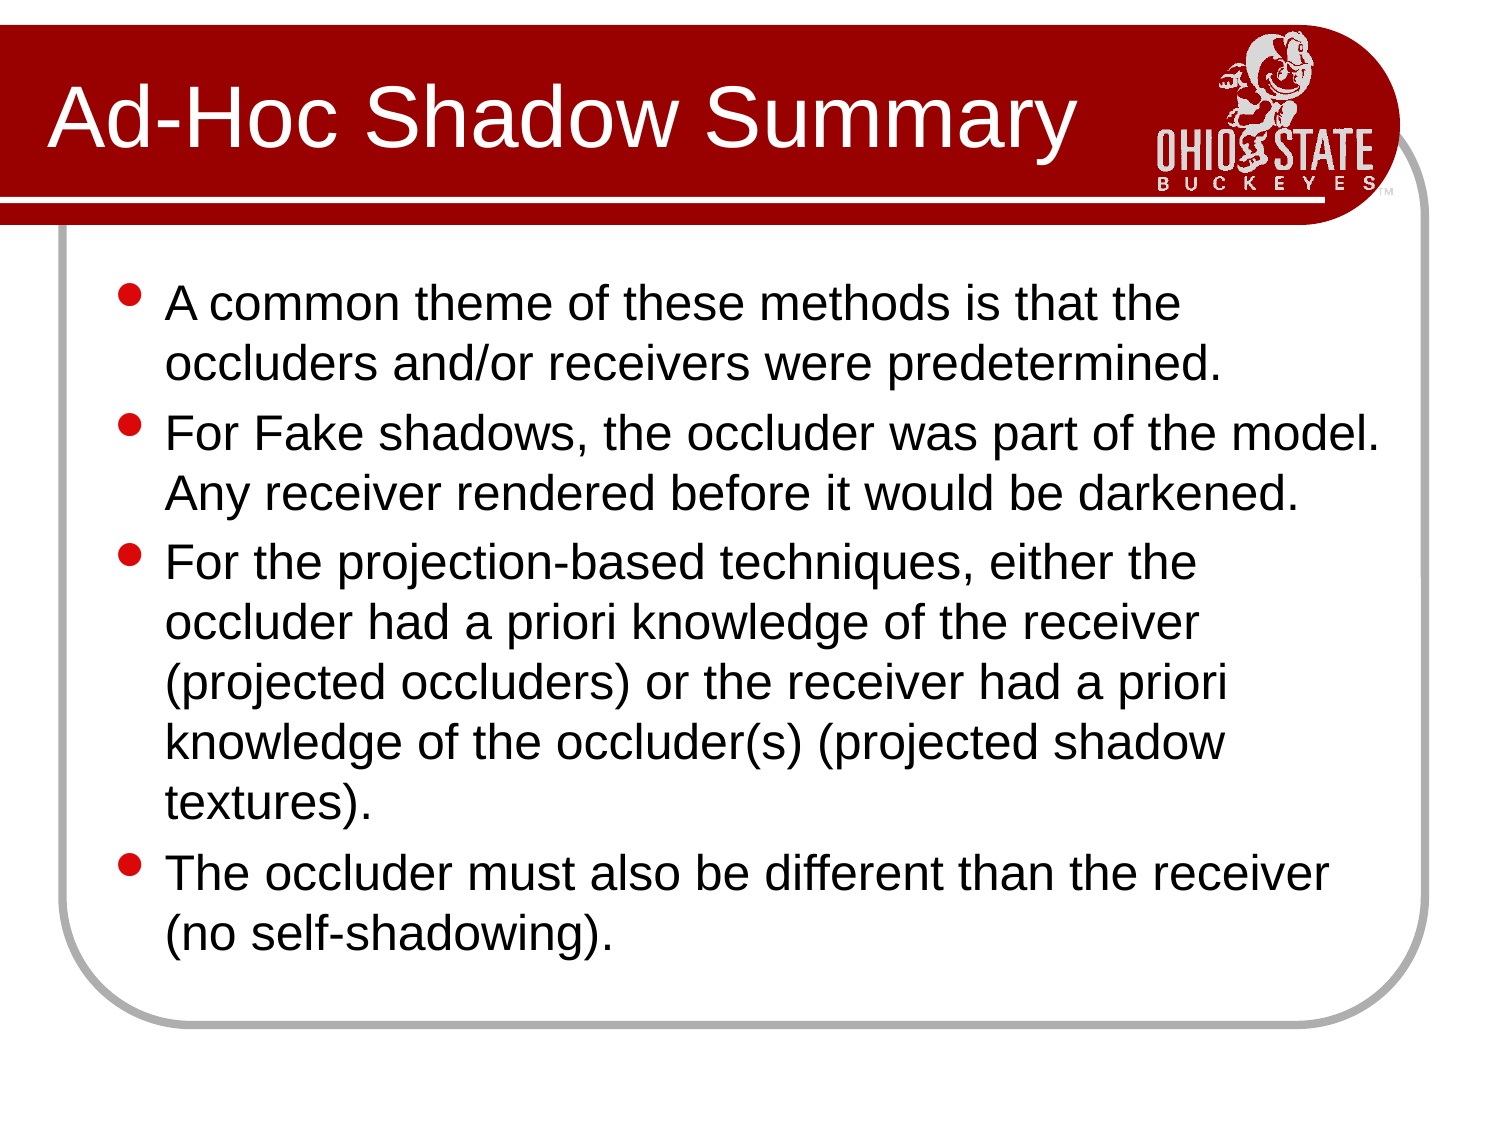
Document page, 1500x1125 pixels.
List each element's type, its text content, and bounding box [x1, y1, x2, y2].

title Ad-Hoc Shadow Summary [31, 37, 1201, 188]
list A common theme of these methods is that the occluders and/or receivers were predetermined. For Fake shadows, the occluder was part of the model. Any receiver rendered before it would be darkened. For the projection-based techniques, either the occluder had a priori knowledge of the receiver (projected occluders) or the receiver had a priori knowledge of the occluder(s) (projected shadow textures). The occluder must also be different than the receiver (no self-shadowing). [99, 262, 1401, 988]
